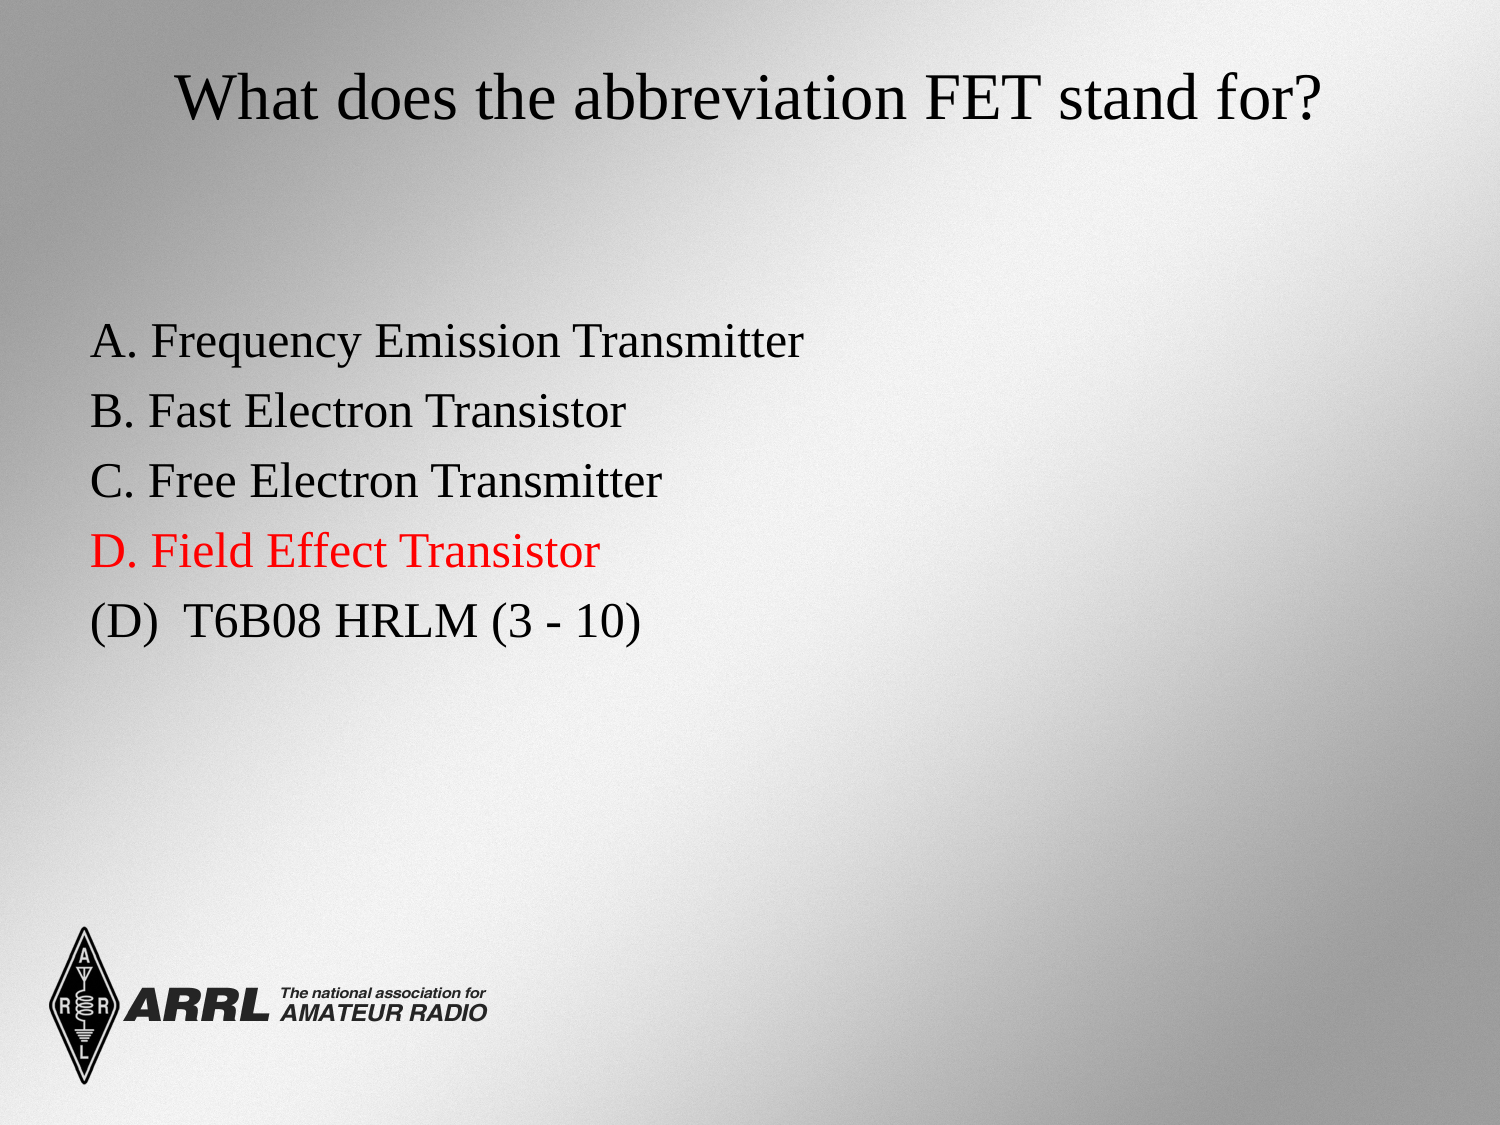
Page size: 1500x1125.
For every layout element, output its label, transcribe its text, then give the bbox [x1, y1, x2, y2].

title What does the abbreviation FET stand for? [75, 45, 1425, 233]
picture [0, 0, 1500, 1125]
list A. Frequency Emission Transmitter B. Fast Electron Transistor C. Free Electron Transmitter D. Field Effect Transistor (D) T6B08 HRLM (3 - 10) [75, 299, 1425, 1005]
